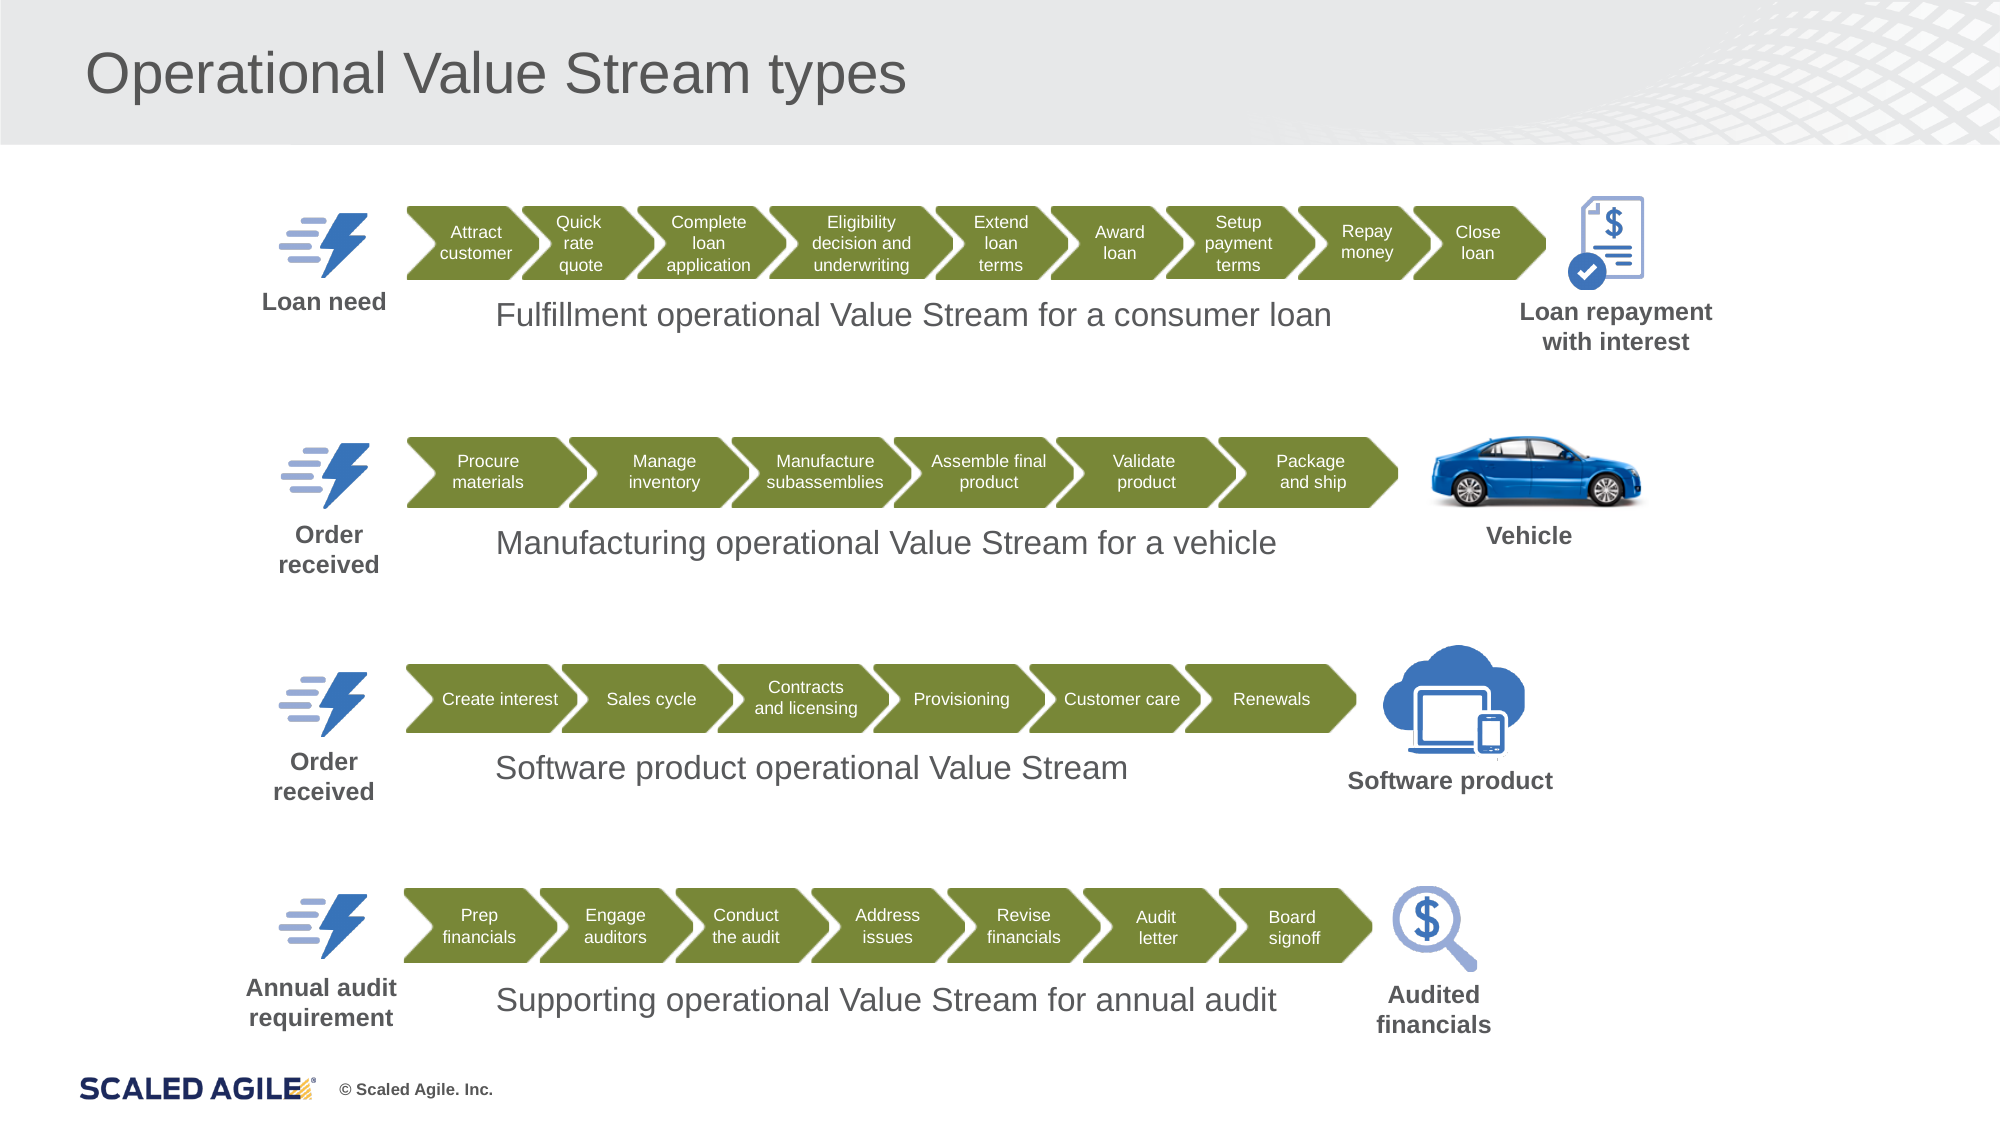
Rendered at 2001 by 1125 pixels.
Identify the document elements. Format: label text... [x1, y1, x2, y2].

picture [76, 1073, 322, 1102]
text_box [216, 196, 1733, 1047]
picture [0, 0, 2000, 145]
title Operational Value Stream types [85, 0, 1924, 144]
